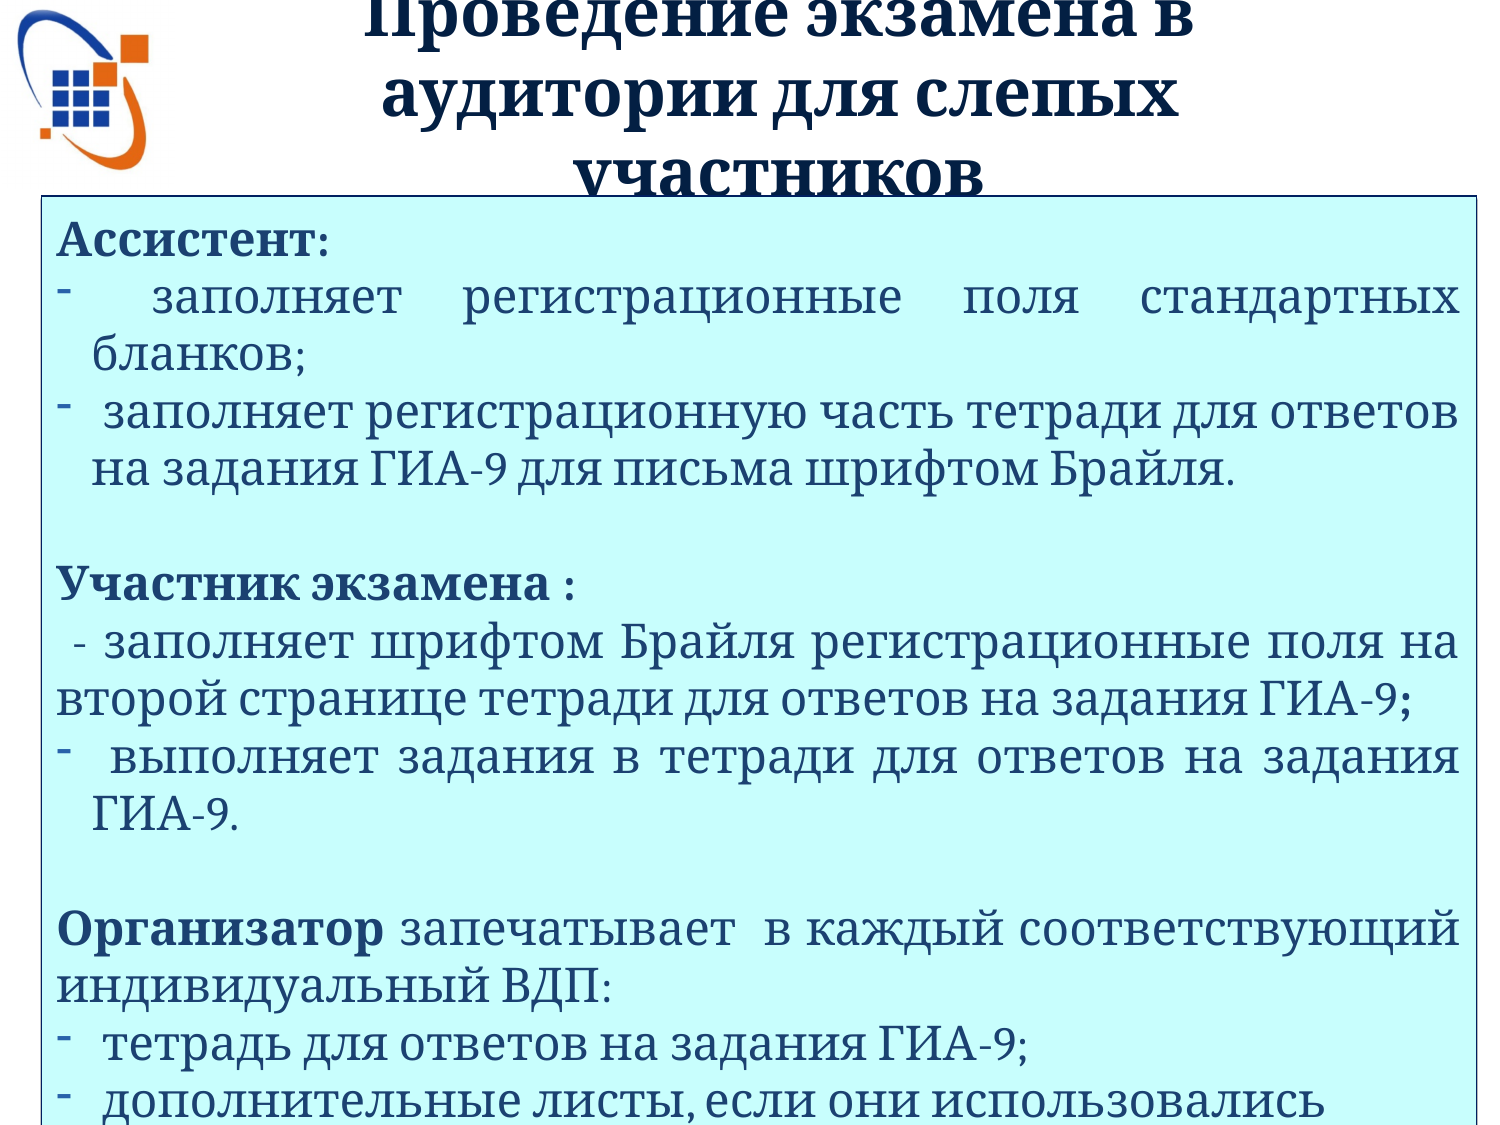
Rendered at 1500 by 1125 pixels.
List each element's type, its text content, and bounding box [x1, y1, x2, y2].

picture [17, 16, 159, 173]
text_box Проведение экзамена в аудитории для слепых участников [184, 13, 1376, 166]
text_box Ассистент: заполняет регистрационные поля стандартных бланков; заполняет регистрационную часть тетради для ответов на задания ГИА-9 для письма шрифтом Брайля. Участник экзамена : - заполняет шрифтом Брайля регистрационные поля на второй странице тетради для ответов на задания ГИА-9; выполняет задания в тетради для ответов на задания ГИА-9. Организатор запечатывает в каждый соответствующий индивидуальный ВДП: тетрадь для ответов на задания ГИА-9; дополнительные листы, если они использовались стандартные бланки с заполненной регистрационной частью [41, 196, 1477, 1125]
